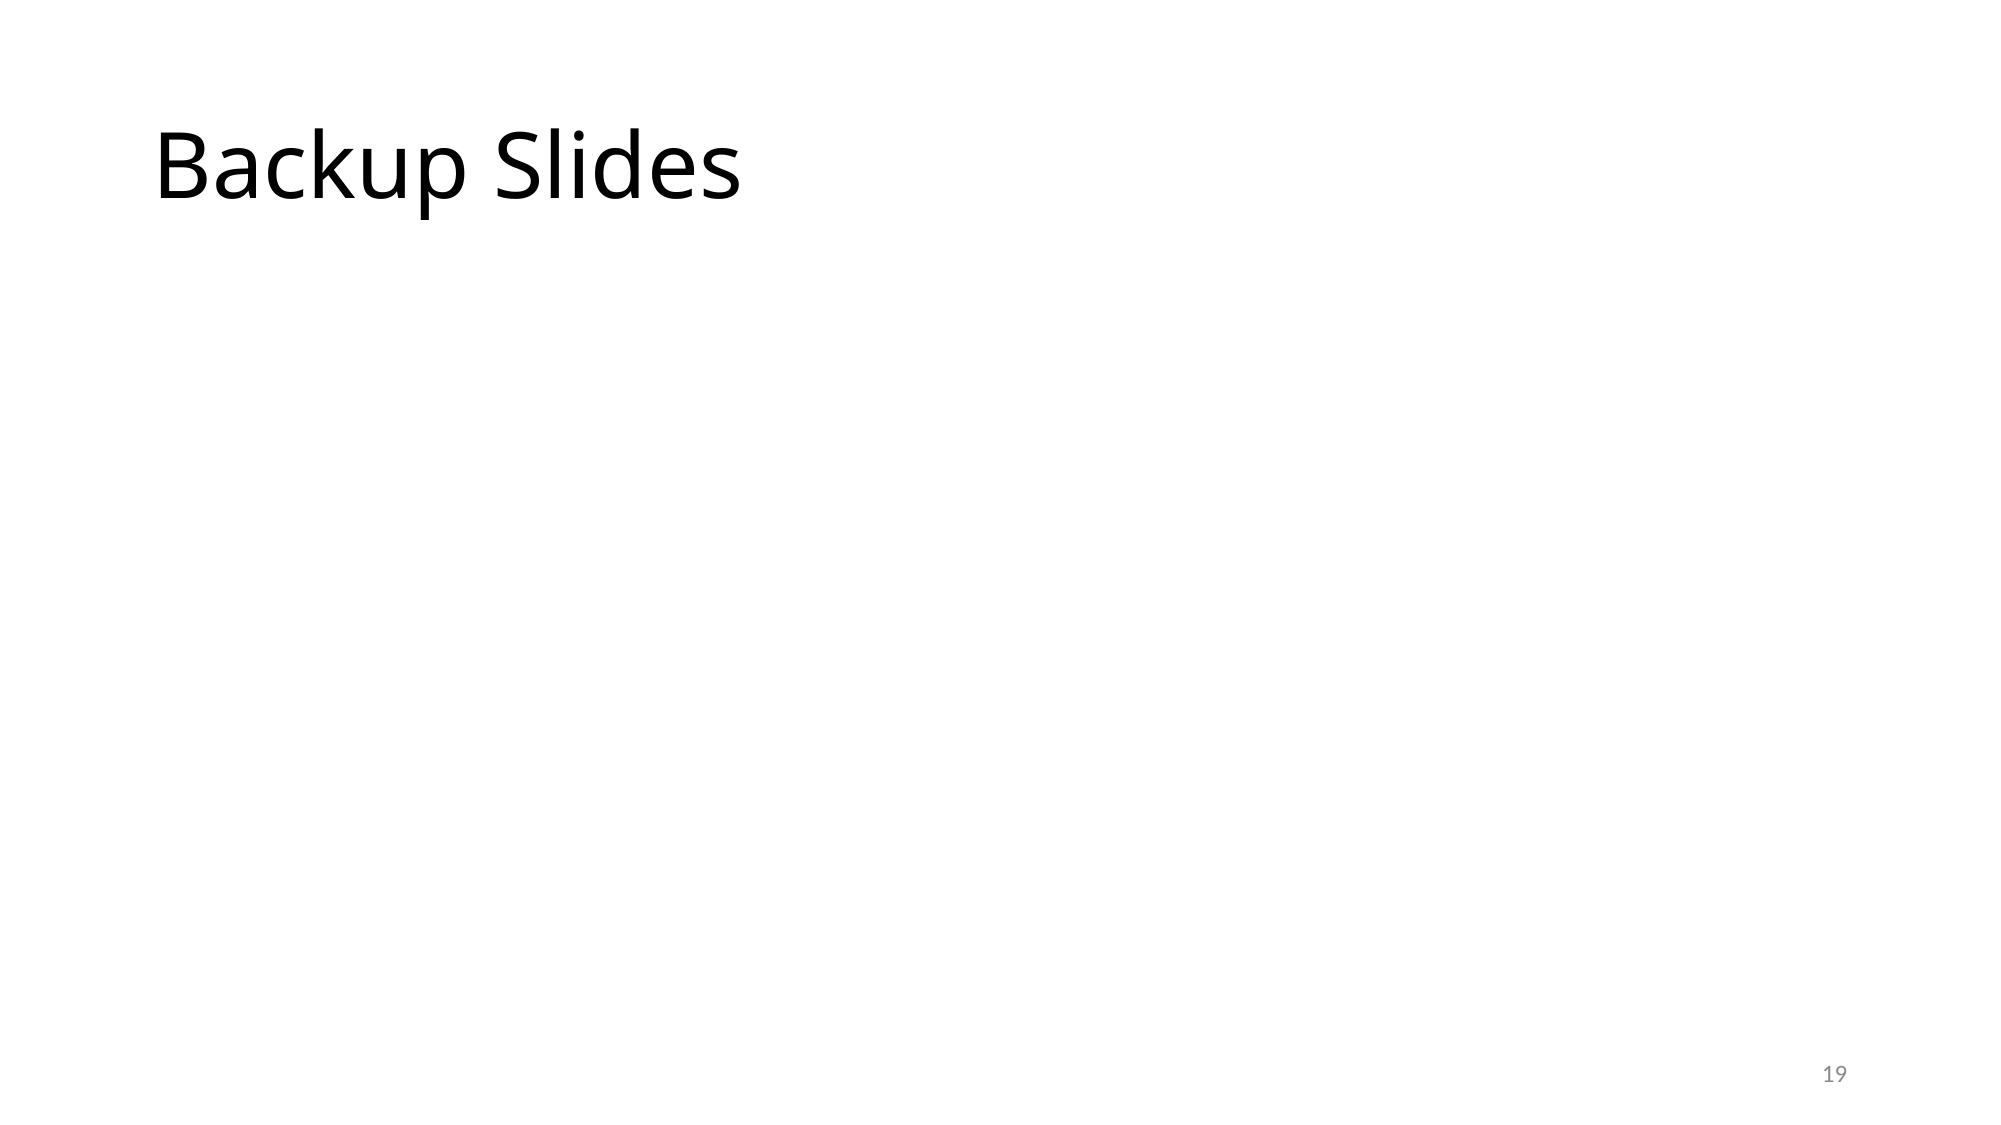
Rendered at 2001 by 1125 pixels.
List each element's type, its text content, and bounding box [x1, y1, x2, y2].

slide_number 19 [1412, 1042, 1863, 1103]
title Backup Slides [137, 59, 1863, 278]
